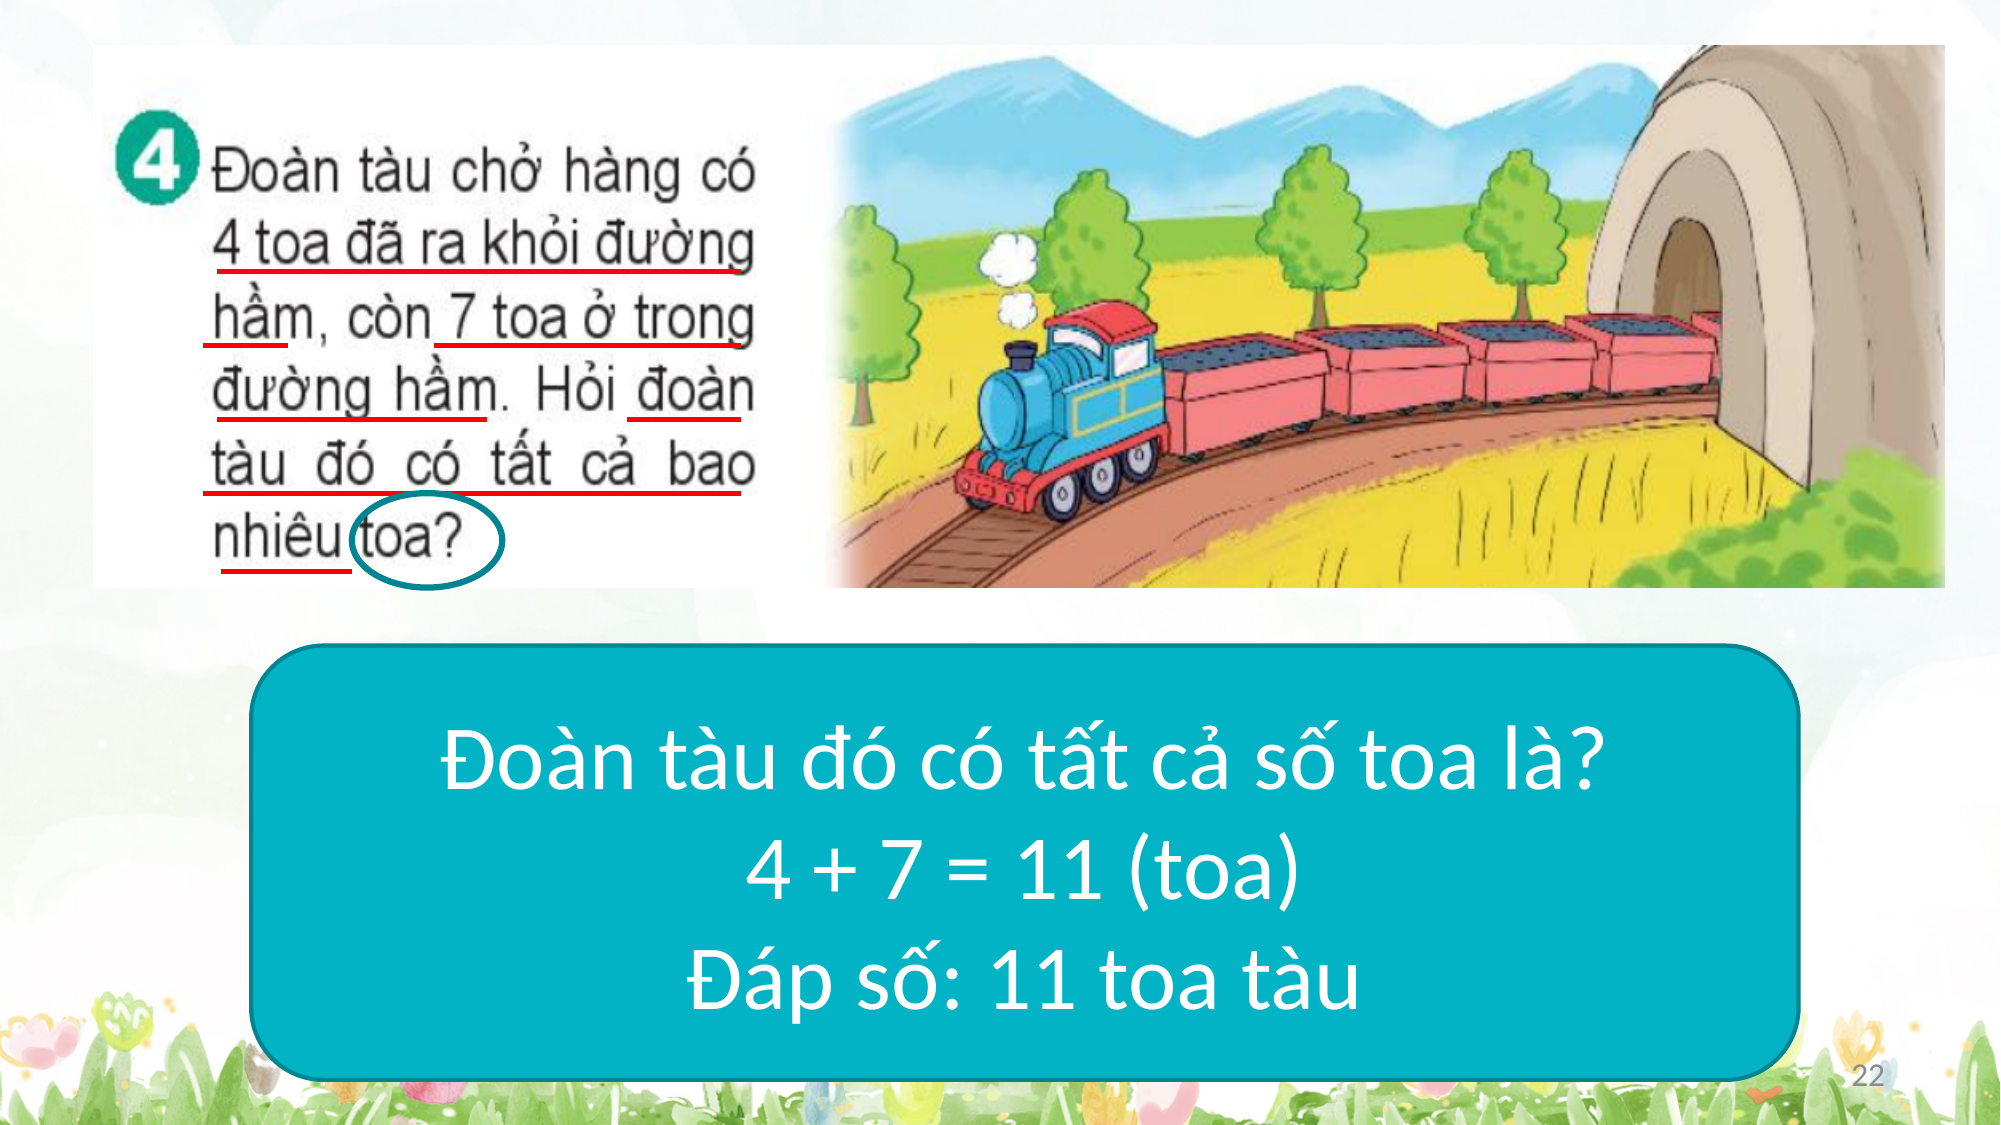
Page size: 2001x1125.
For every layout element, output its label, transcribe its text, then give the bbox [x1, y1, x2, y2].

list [93, 44, 1945, 588]
picture [0, 0, 2001, 1125]
text_box Đoàn tàu đó có tất cả số toa là? 4 + 7 = 11 (toa) Đáp số: 11 toa tàu [249, 643, 1801, 1082]
slide_number 22 [1433, 1042, 1900, 1103]
